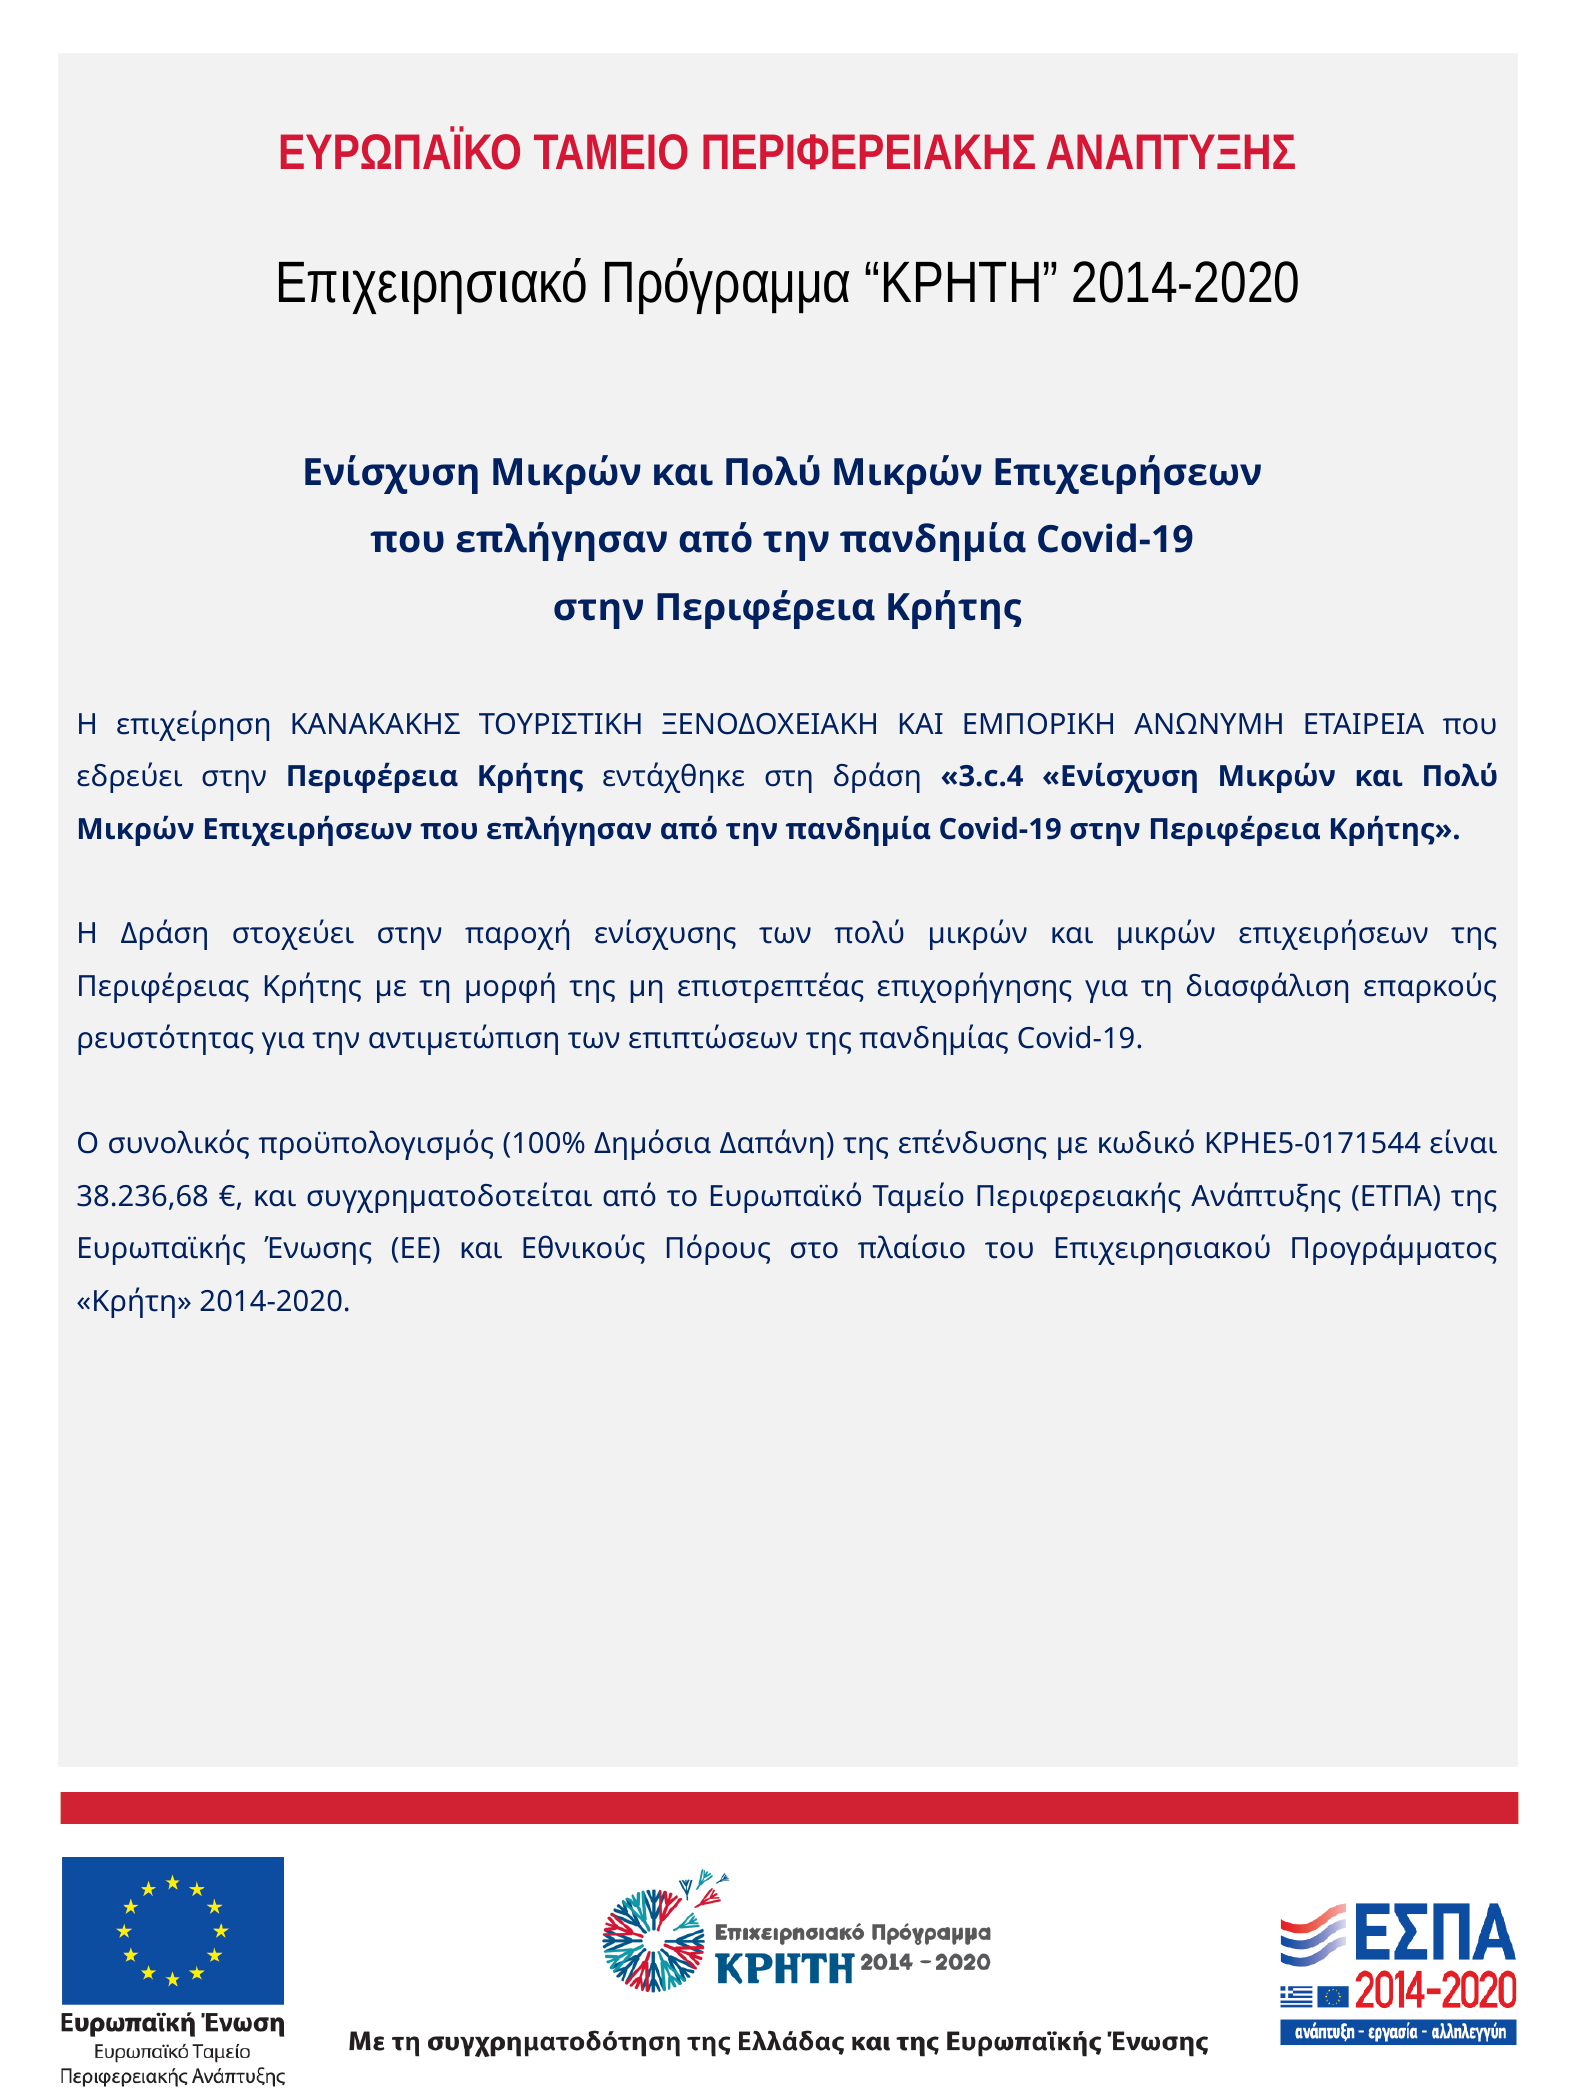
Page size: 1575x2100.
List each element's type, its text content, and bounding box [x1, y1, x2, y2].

picture [0, 1792, 1575, 2100]
text_box Η επιχείρηση ΚΑΝΑΚΑΚΗΣ ΤΟΥΡΙΣΤΙΚΗ ΞΕΝΟΔΟΧΕΙΑΚΗ ΚΑΙ ΕΜΠΟΡΙΚΗ ΑΝΩΝΥΜΗ ΕΤΑΙΡΕΙΑ που εδρεύει στην Περιφέρεια Κρήτης εντάχθηκε στη δράση «3.c.4 «Ενίσχυση Μικρών και Πολύ Μικρών Επιχειρήσεων που επλήγησαν από την πανδημία Covid-19 στην Περιφέρεια Κρήτης». Η Δράση στοχεύει στην παροχή ενίσχυσης των πολύ μικρών και μικρών επιχειρήσεων της Περιφέρειας Κρήτης με τη μορφή της μη επιστρεπτέας επιχορήγησης για τη διασφάλιση επαρκούς ρευστότητας για την αντιμετώπιση των επιπτώσεων της πανδημίας Covid-19. Ο συνολικός προϋπολογισμός (100% Δημόσια Δαπάνη) της επένδυσης με κωδικό ΚΡΗΕ5-0171544 είναι 38.236,68 €, και συγχρηματοδοτείται από το Ευρωπαϊκό Ταμείο Περιφερειακής Ανάπτυξης (ΕΤΠΑ) της Ευρωπαϊκής Ένωσης (ΕΕ) και Εθνικούς Πόρους στο πλαίσιο του Επιχειρησιακού Προγράμματος «Κρήτη» 2014-2020. [61, 680, 1514, 1325]
text_box Ενίσχυση Μικρών και Πολύ Μικρών Επιχειρήσεων που επλήγησαν από την πανδημία Covid-19 στην Περιφέρεια Κρήτης [149, 417, 1426, 635]
